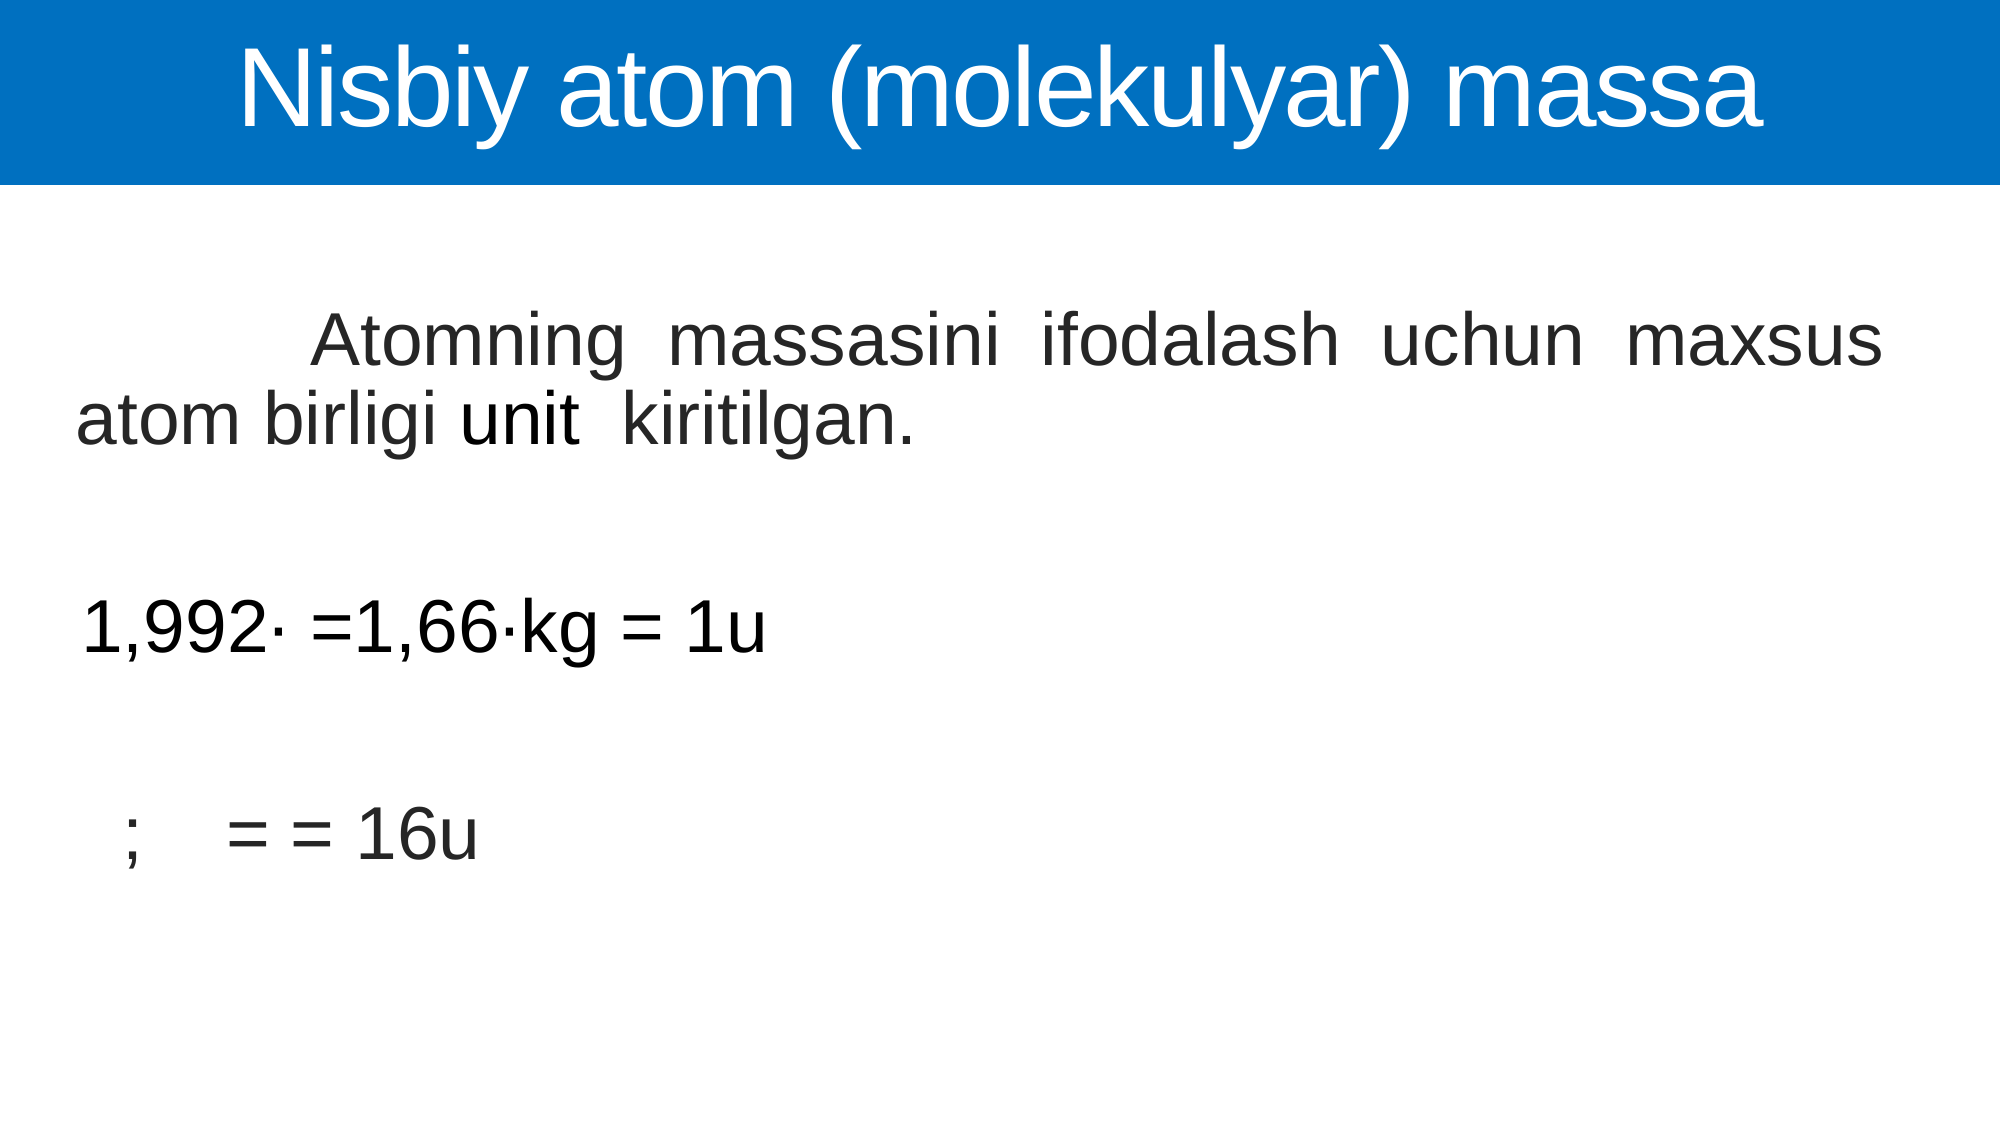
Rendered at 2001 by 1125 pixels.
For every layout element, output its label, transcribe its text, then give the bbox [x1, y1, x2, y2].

title Nisbiy atom (molekulyar) massa [0, 0, 2000, 185]
